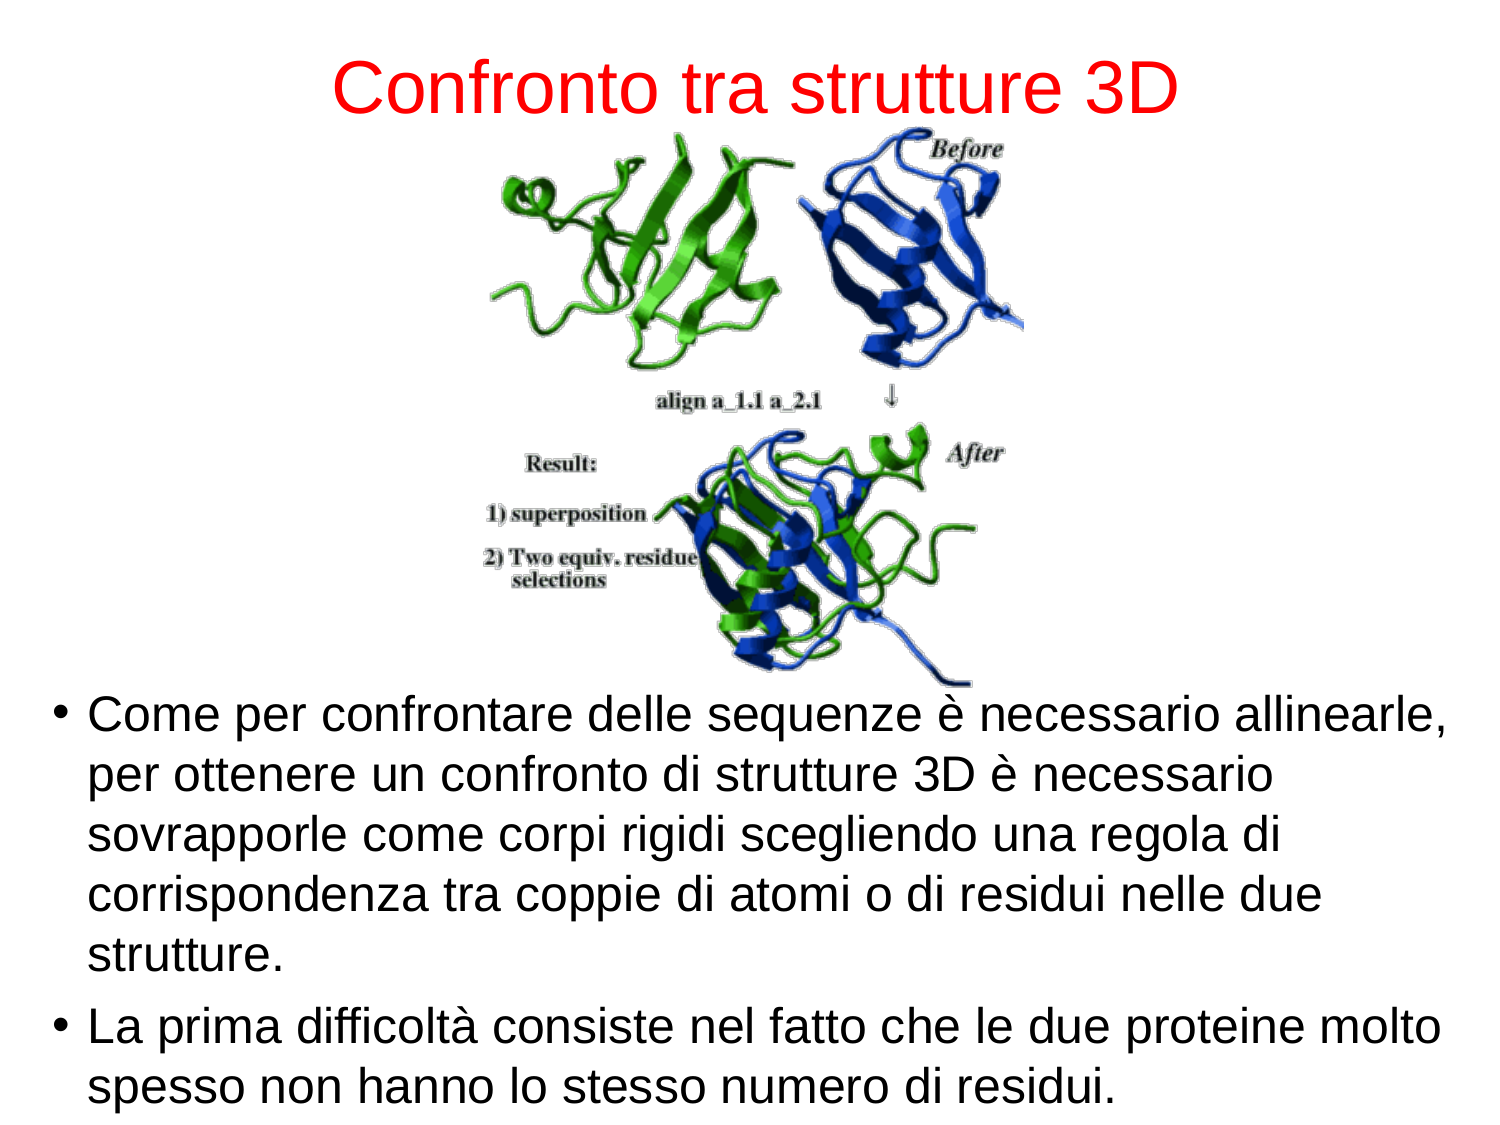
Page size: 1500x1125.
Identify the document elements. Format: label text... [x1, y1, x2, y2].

picture [459, 125, 1025, 691]
text_box Confronto tra strutture 3D Come per confrontare delle sequenze è necessario allinearle, per ottenere un confronto di strutture 3D è necessario sovrapporle come corpi rigidi scegliendo una regola di corrispondenza tra coppie di atomi o di residui nelle due strutture. La prima difficoltà consiste nel fatto che le due proteine molto spesso non hanno lo stesso numero di residui. [37, 31, 1475, 1122]
